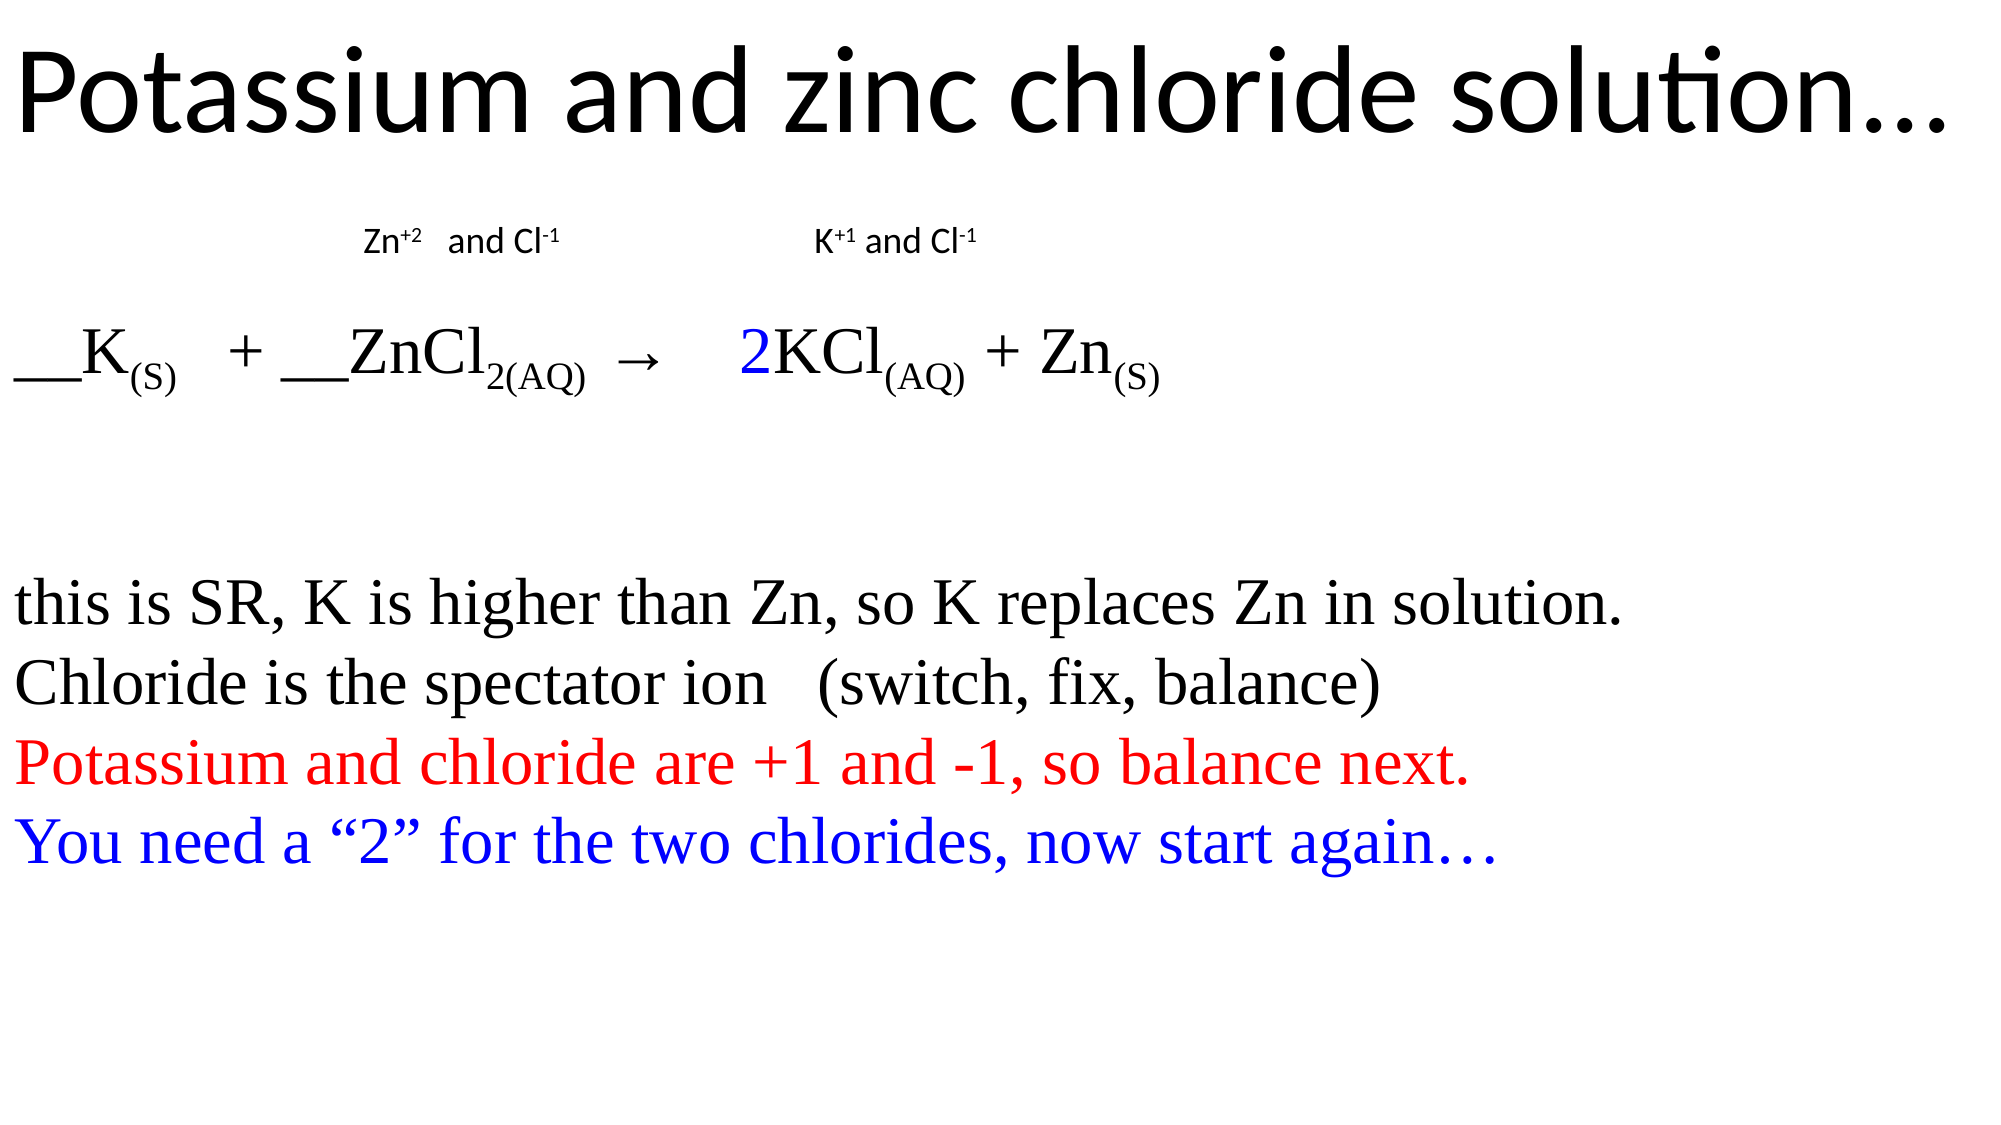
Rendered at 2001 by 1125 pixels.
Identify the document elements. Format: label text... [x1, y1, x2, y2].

text_box Potassium and zinc chloride solution... [0, 0, 2000, 165]
text_box Zn+2 and Cl-1 K+1 and Cl-1 __K(S) + __ZnCl2(AQ) → 2KCl(AQ) + Zn(S) this is SR, K is higher than Zn, so K replaces Zn in solution. Chloride is the spectator ion (switch, fix, balance) Potassium and chloride are +1 and -1, so balance next. You need a “2” for the two chlorides, now start again… [0, 209, 2000, 975]
